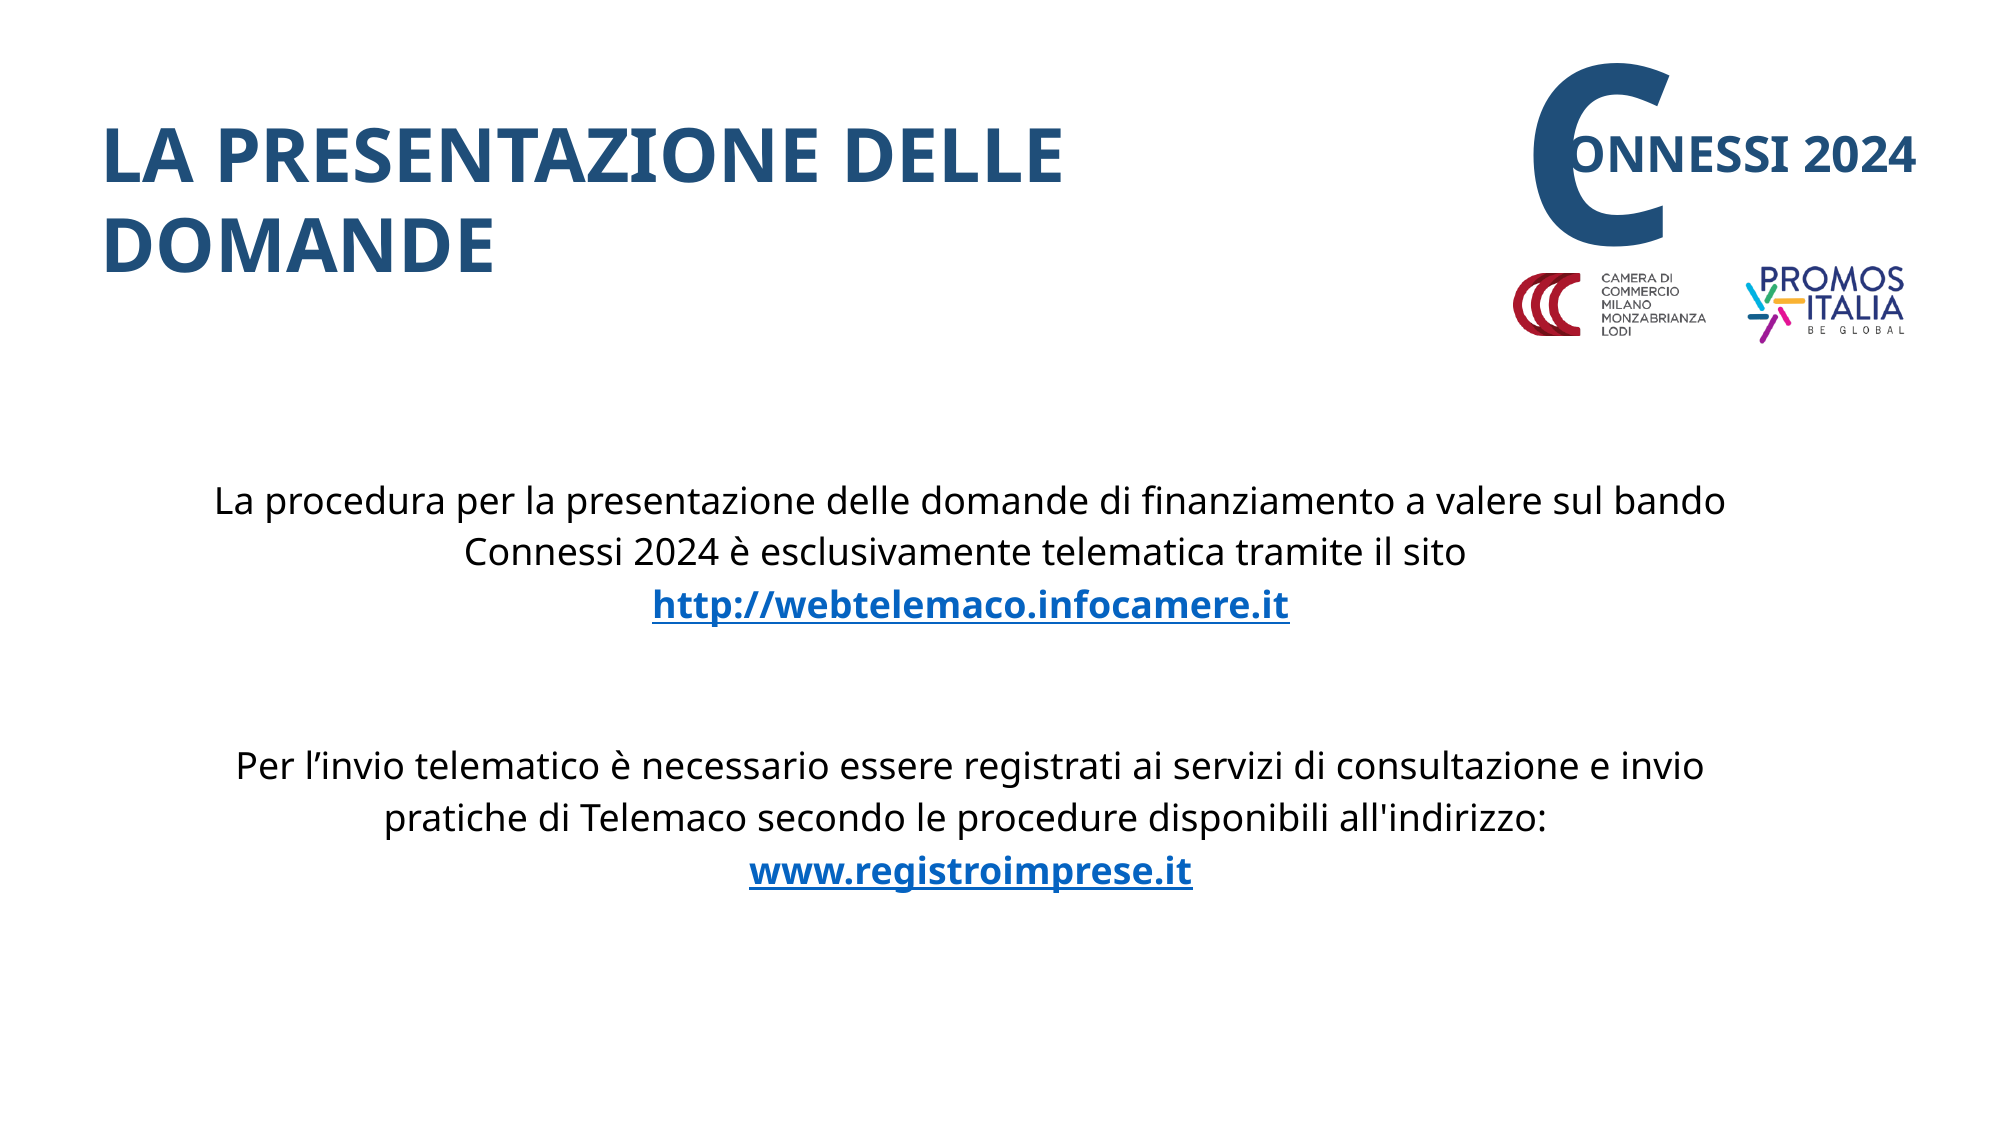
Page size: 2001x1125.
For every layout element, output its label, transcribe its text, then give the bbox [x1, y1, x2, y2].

text_box La procedura per la presentazione delle domande di finanziamento a valere sul bando Connessi 2024 è esclusivamente telematica tramite il sito http://webtelemaco.infocamere.it Per l’invio telematico è necessario essere registrati ai servizi di consultazione e invio pratiche di Telemaco secondo le procedure disponibili all'indirizzo: www.registroimprese.it [156, 462, 1786, 957]
text_box LA PRESENTAZIONE DELLE DOMANDE [85, 99, 1415, 295]
picture [1513, 273, 1706, 336]
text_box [1485, 0, 1926, 306]
picture [1742, 263, 1907, 346]
